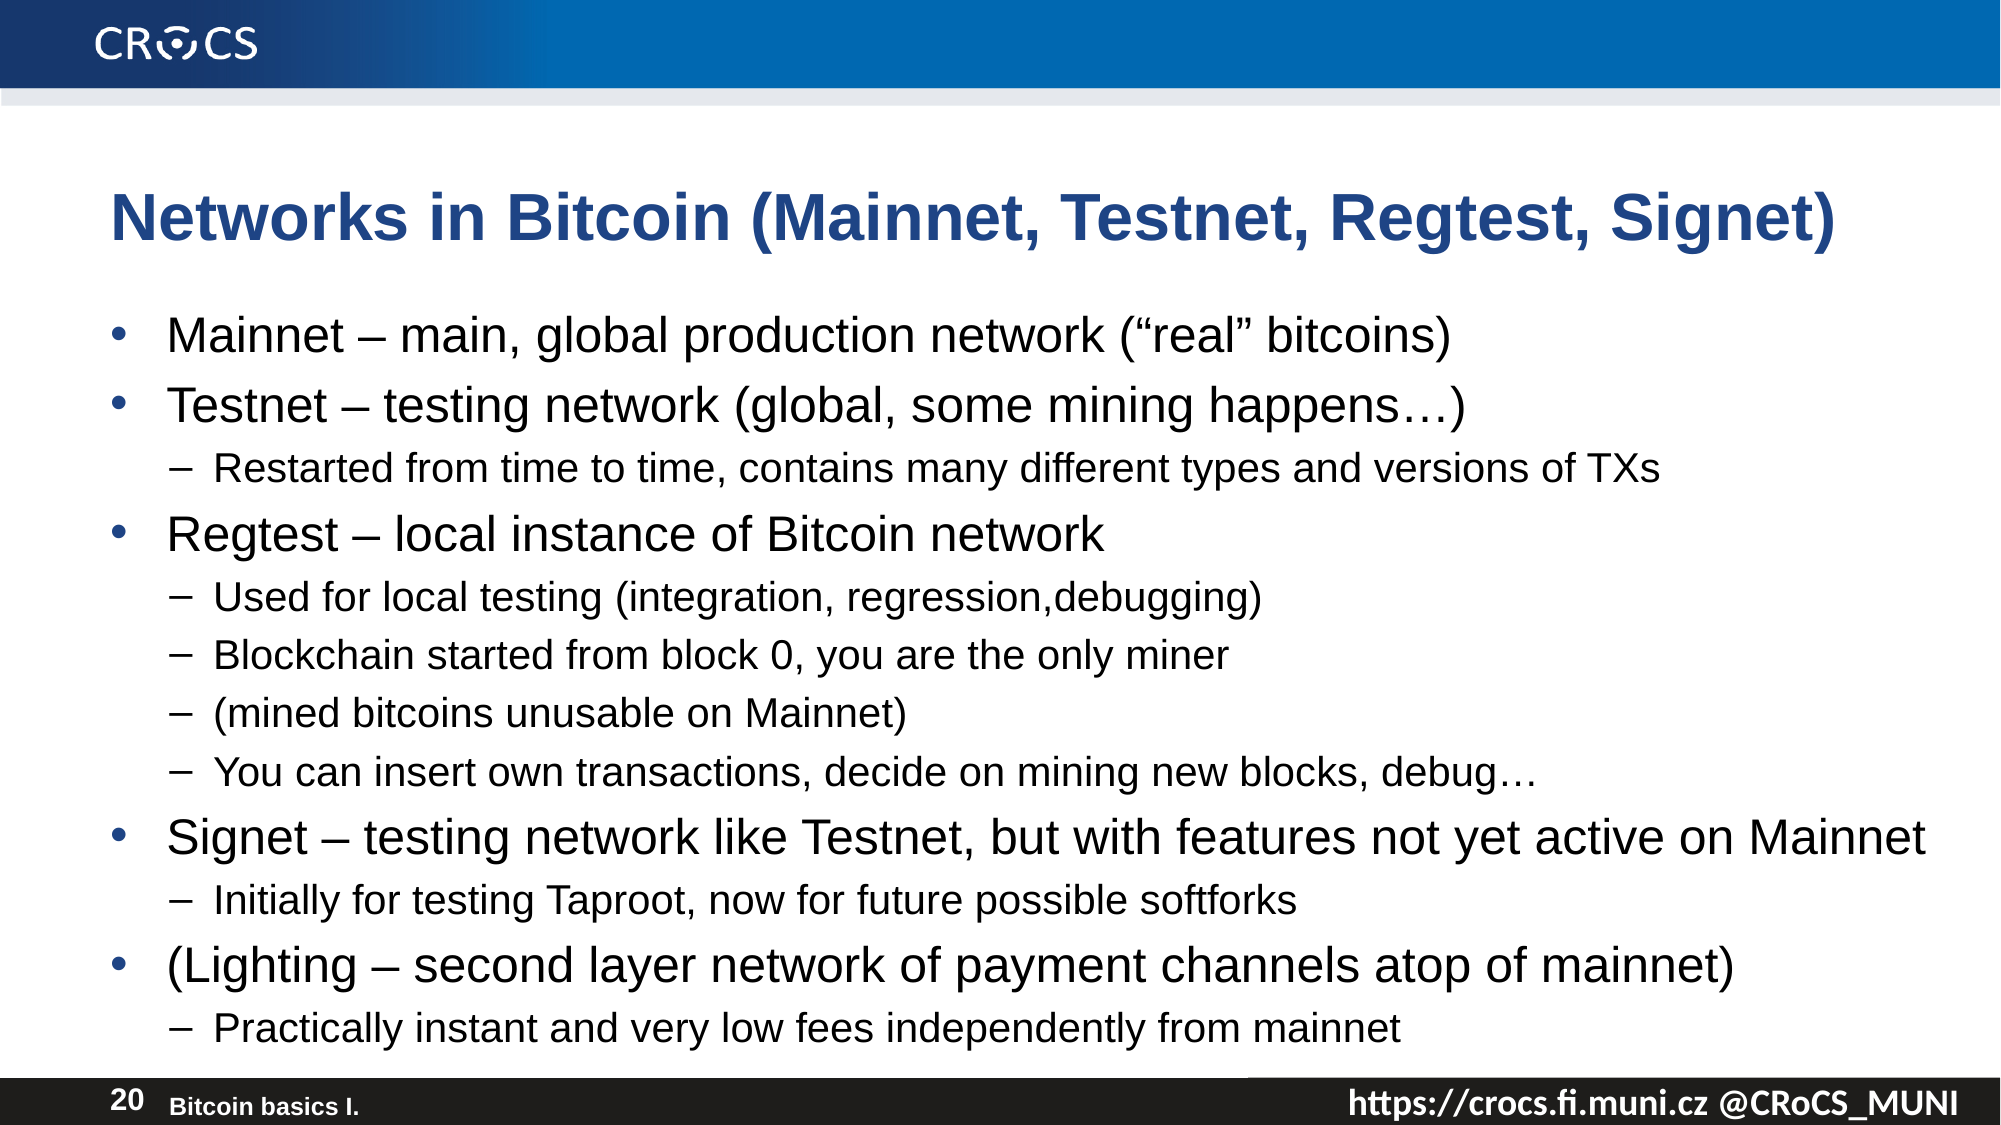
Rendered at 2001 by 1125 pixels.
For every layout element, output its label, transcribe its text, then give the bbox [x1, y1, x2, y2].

title Networks in Bitcoin (Mainnet, Testnet, Regtest, Signet) [109, 148, 1911, 280]
list Mainnet – main, global production network (“real” bitcoins) Testnet – testing network (global, some mining happens…) Restarted from time to time, contains many different types and versions of TXs Regtest – local instance of Bitcoin network Used for local testing (integration, regression,debugging) Blockchain started from block 0, you are the only miner (mined bitcoins unusable on Mainnet) You can insert own transactions, decide on mining new blocks, debug… Signet – testing network like Testnet, but with features not yet active on Mainnet Initially for testing Taproot, now for future possible softforks (Lighting – second layer network of payment channels atop of mainnet) Practically instant and very low fees independently from mainnet [109, 302, 1981, 984]
picture [0, 0, 2001, 1125]
slide_number 20 [110, 1078, 197, 1125]
footer Bitcoin basics I. [197, 1082, 1000, 1125]
